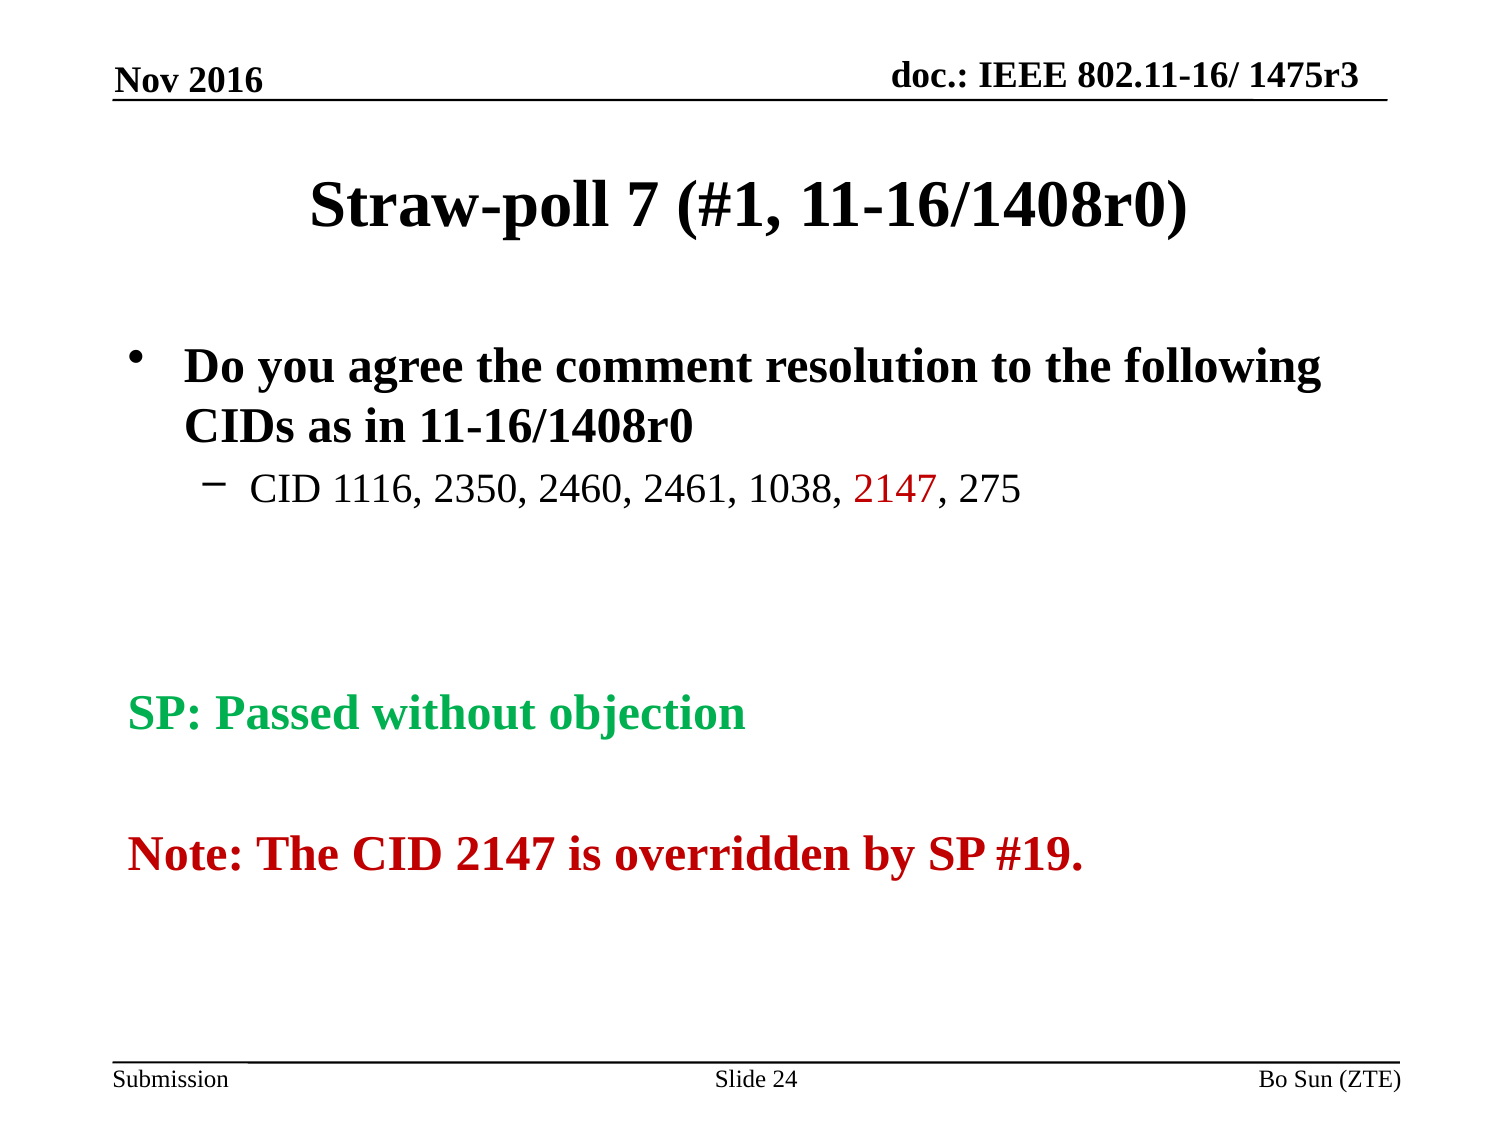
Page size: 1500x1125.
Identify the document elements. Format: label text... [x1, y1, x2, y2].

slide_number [114, 54, 265, 101]
list Do you agree the comment resolution to the following CIDs as in 11-16/1408r0 CID 1116, 2350, 2460, 2461, 1038, 2147, 275 SP: Passed without objection Note: The CID 2147 is overridden by SP #19. [112, 324, 1388, 1000]
slide_number Slide 24 [712, 1061, 800, 1093]
footer Bo Sun (ZTE) [1256, 1061, 1402, 1093]
title Straw-poll 7 (#1, 11-16/1408r0) [112, 112, 1388, 288]
